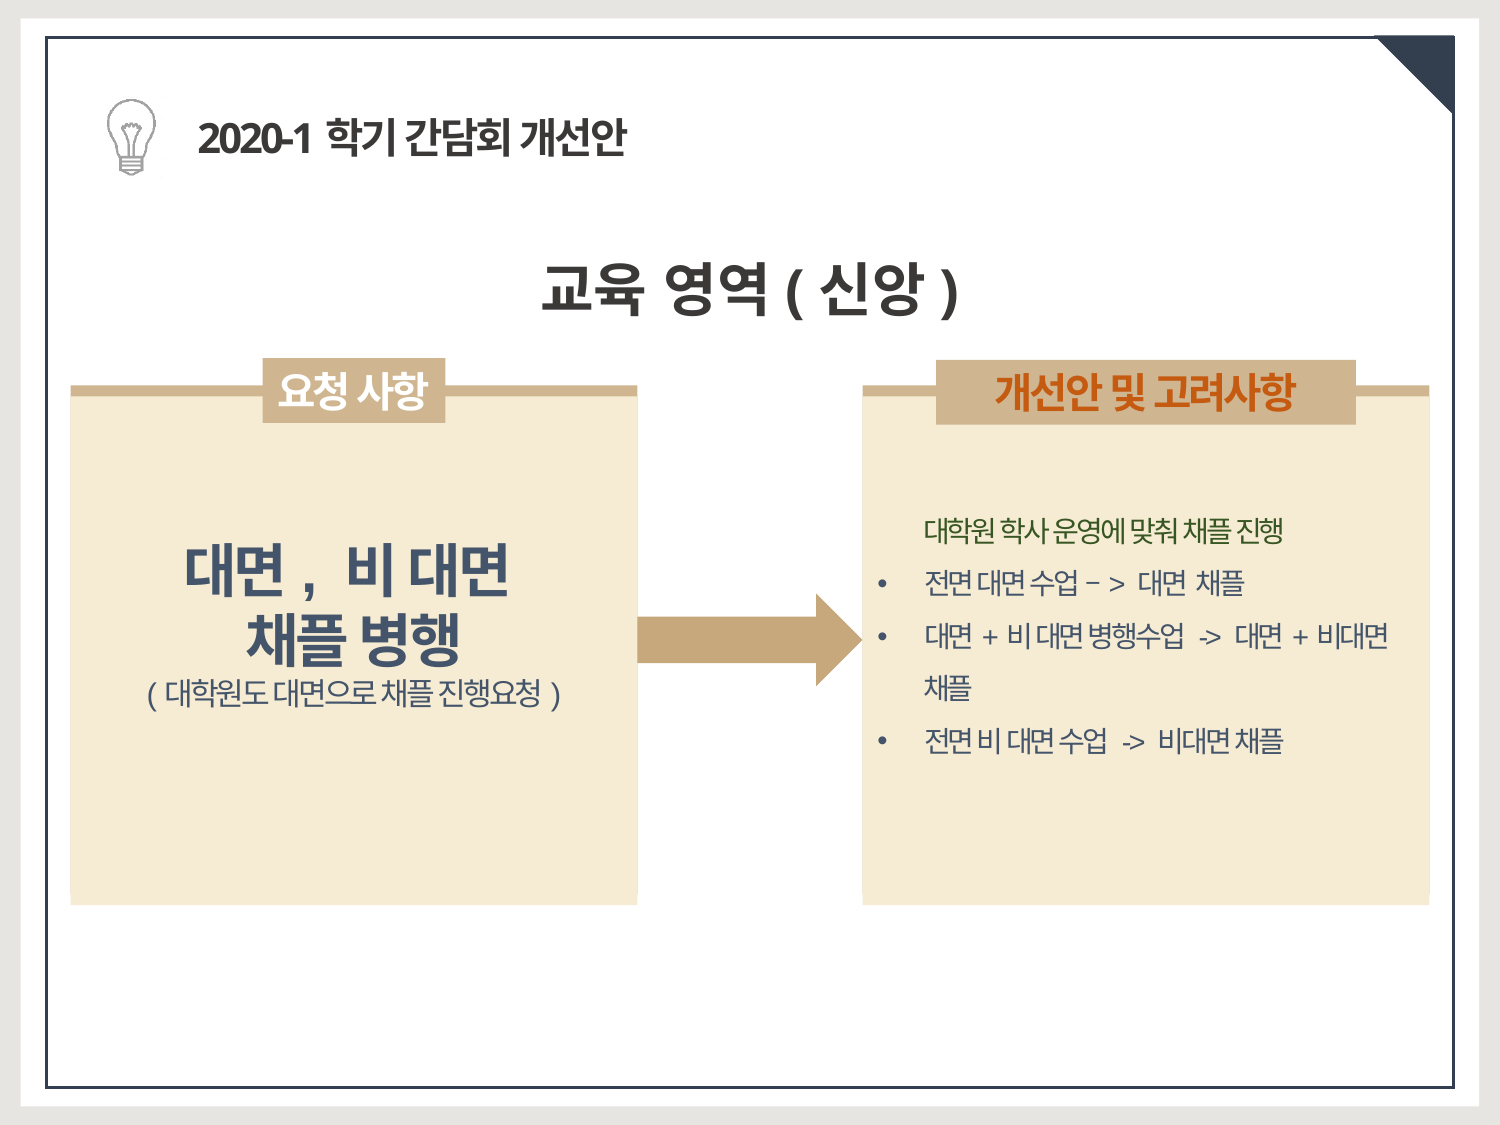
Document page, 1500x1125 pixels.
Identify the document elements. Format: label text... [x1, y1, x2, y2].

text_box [862, 385, 1430, 906]
text_box 요청 사항 [262, 358, 446, 385]
text_box [638, 591, 862, 689]
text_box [70, 385, 638, 906]
text_box 2020-1학기 간담회 개선안 [182, 104, 644, 170]
text_box 개선안 및 고려사항 [936, 359, 1356, 385]
text_box 교육 영역(신앙) [402, 231, 1098, 330]
